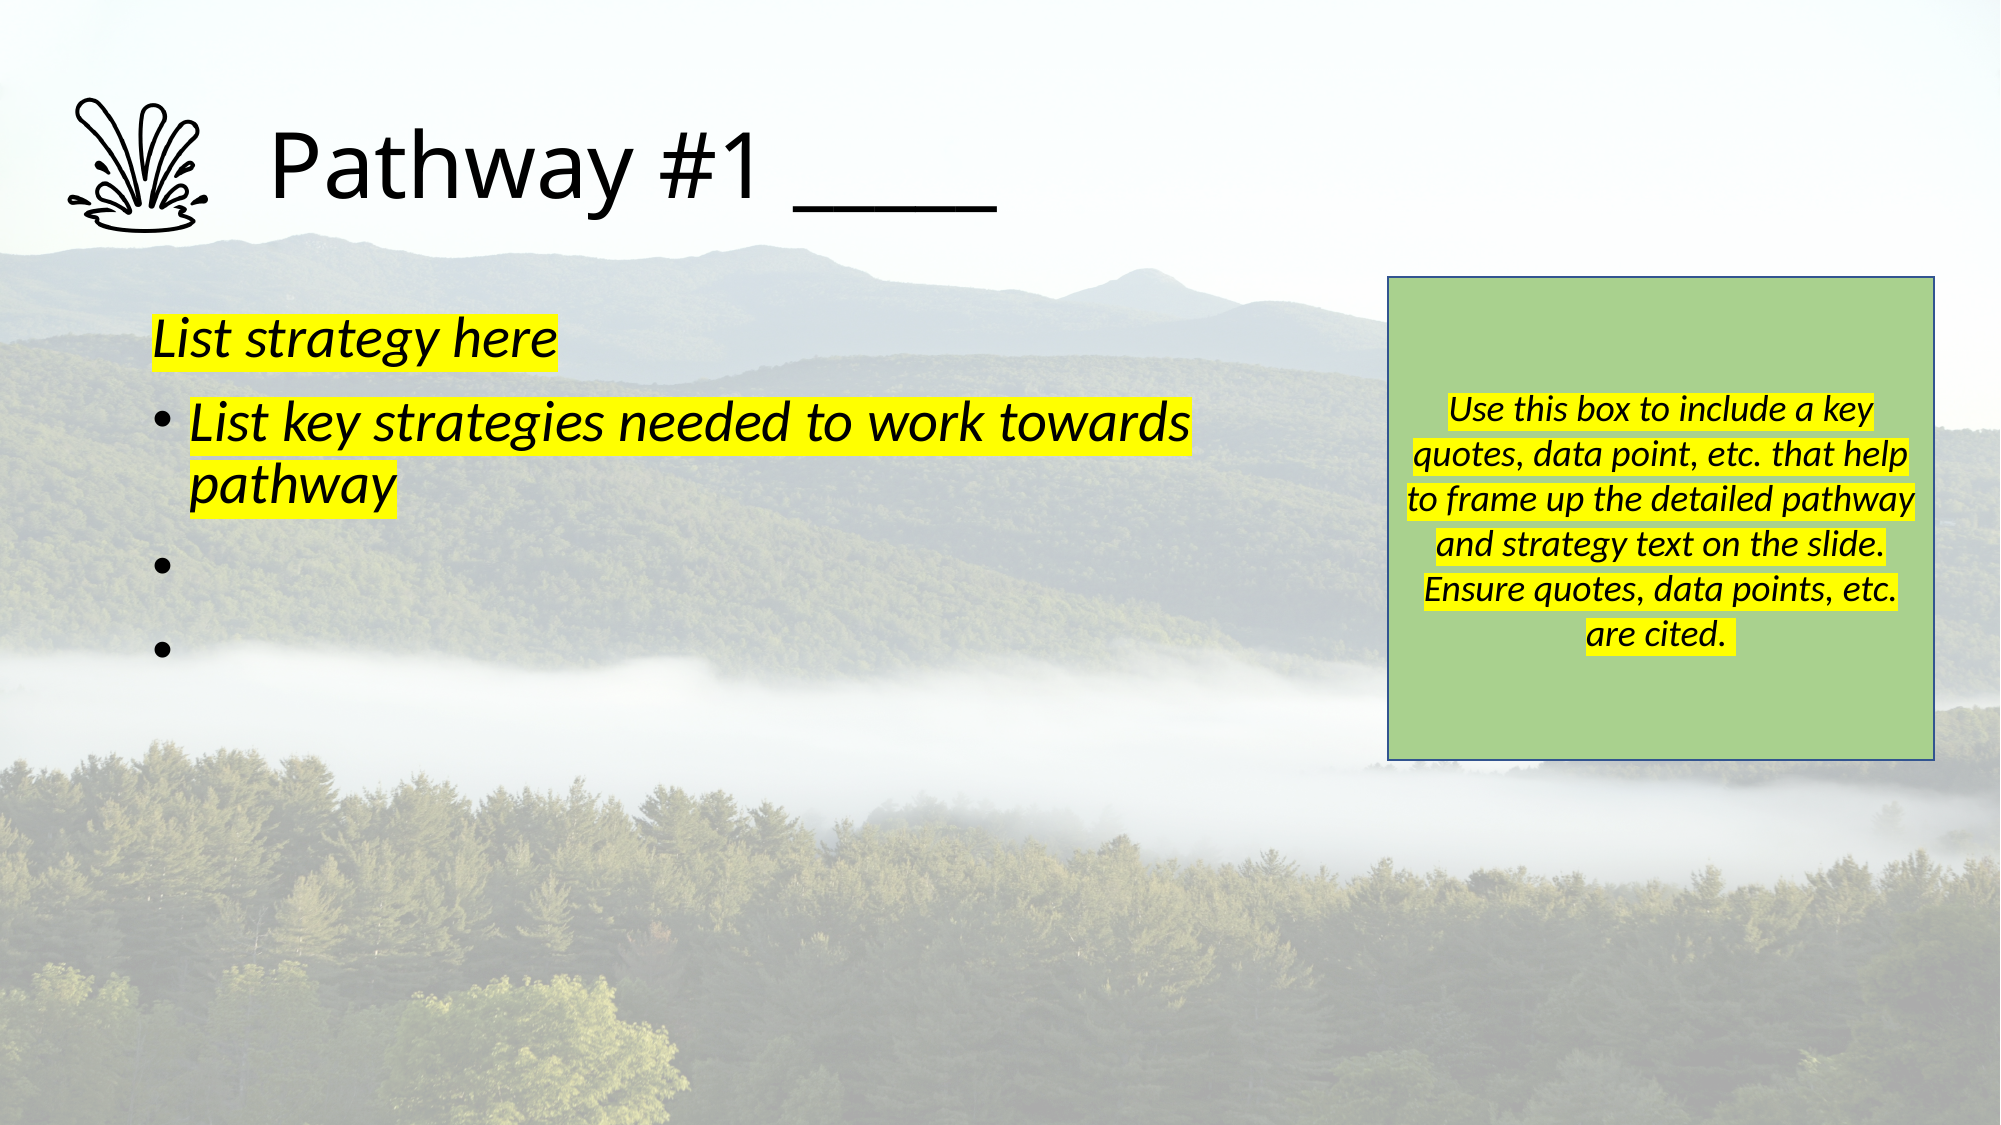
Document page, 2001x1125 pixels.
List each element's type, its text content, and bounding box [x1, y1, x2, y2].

picture [38, 69, 237, 268]
list List strategy here List key strategies needed to work towards pathway [137, 299, 1320, 1014]
text_box Use this box to include a key quotes, data point, etc. that help to frame up the detailed pathway and strategy text on the slide. Ensure quotes, data points, etc. are cited. [1387, 276, 1935, 761]
title Pathway #1 _____ [252, 59, 1863, 278]
